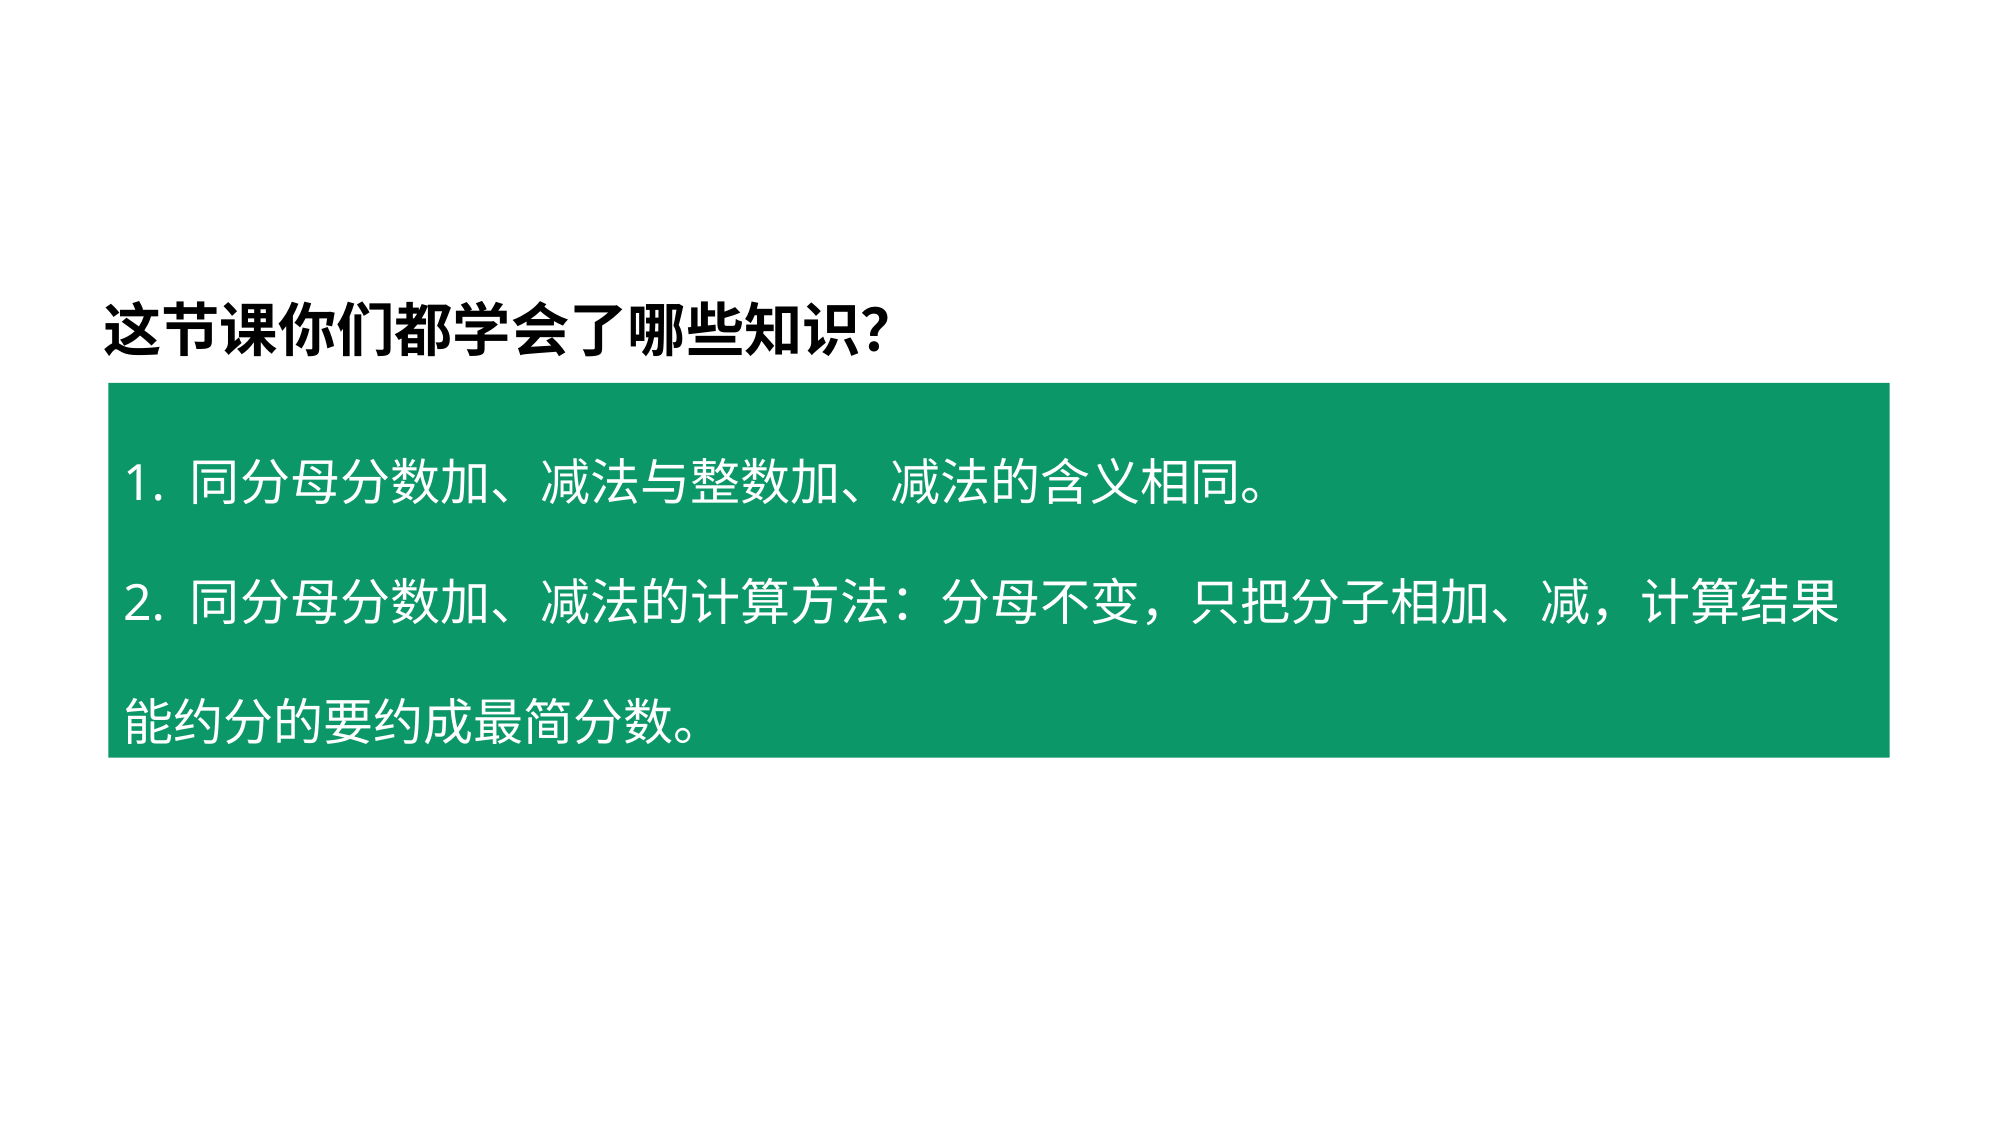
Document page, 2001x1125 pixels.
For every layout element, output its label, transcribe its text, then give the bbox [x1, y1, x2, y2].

text_box 1. 同分母分数加、减法与整数加、减法的含义相同。 2. 同分母分数加、减法的计算方法：分母不变，只把分子相加、减，计算结果能约分的要约成最简分数。 [108, 382, 1890, 758]
text_box 这节课你们都学会了哪些知识？ [92, 252, 931, 369]
